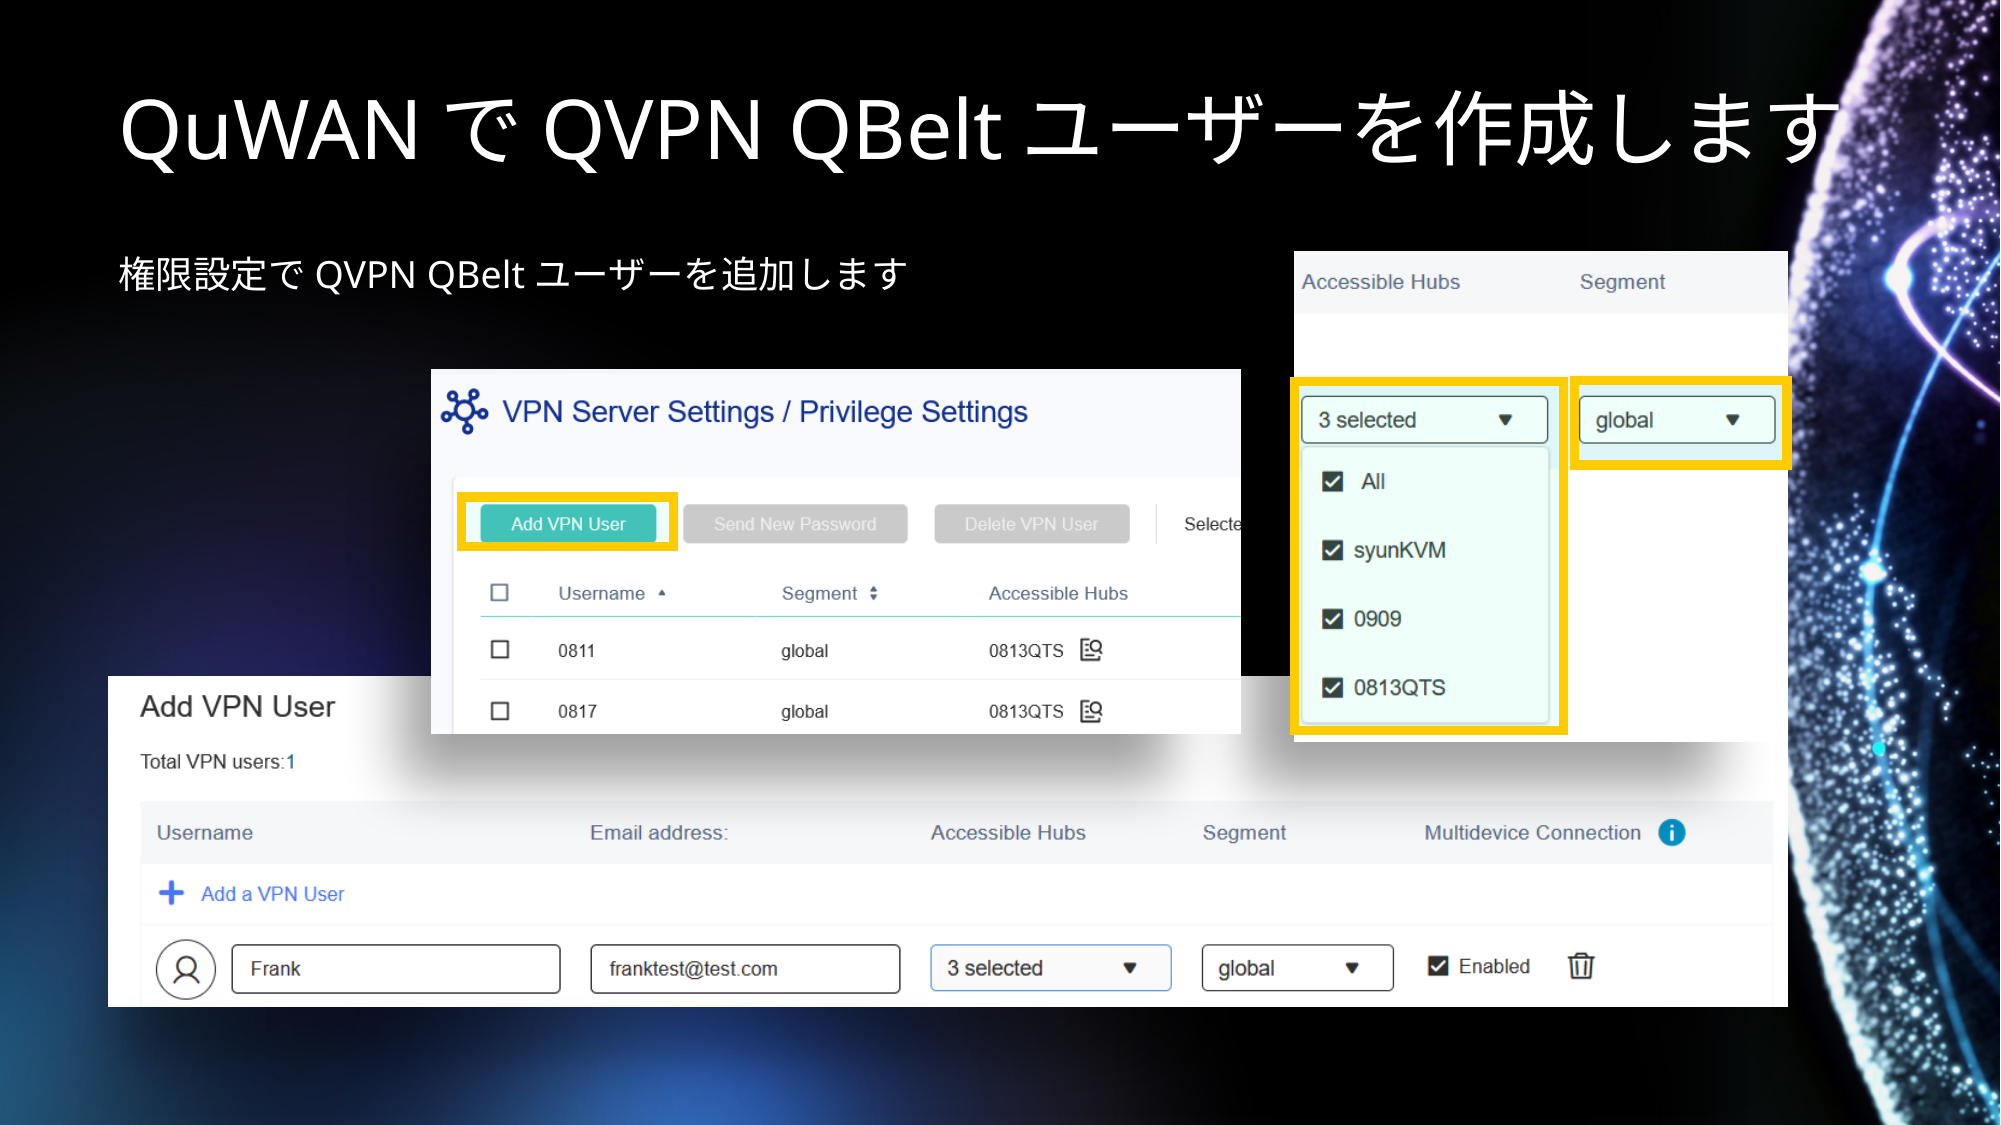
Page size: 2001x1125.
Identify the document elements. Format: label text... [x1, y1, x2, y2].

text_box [431, 369, 1241, 734]
picture [0, 0, 2000, 1125]
title QuWANでQVPN QBeltユーザーを作成します [103, 9, 1897, 186]
text_box 権限設定でQVPN QBeltユーザーを追加します [103, 243, 1277, 304]
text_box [1294, 251, 1788, 742]
